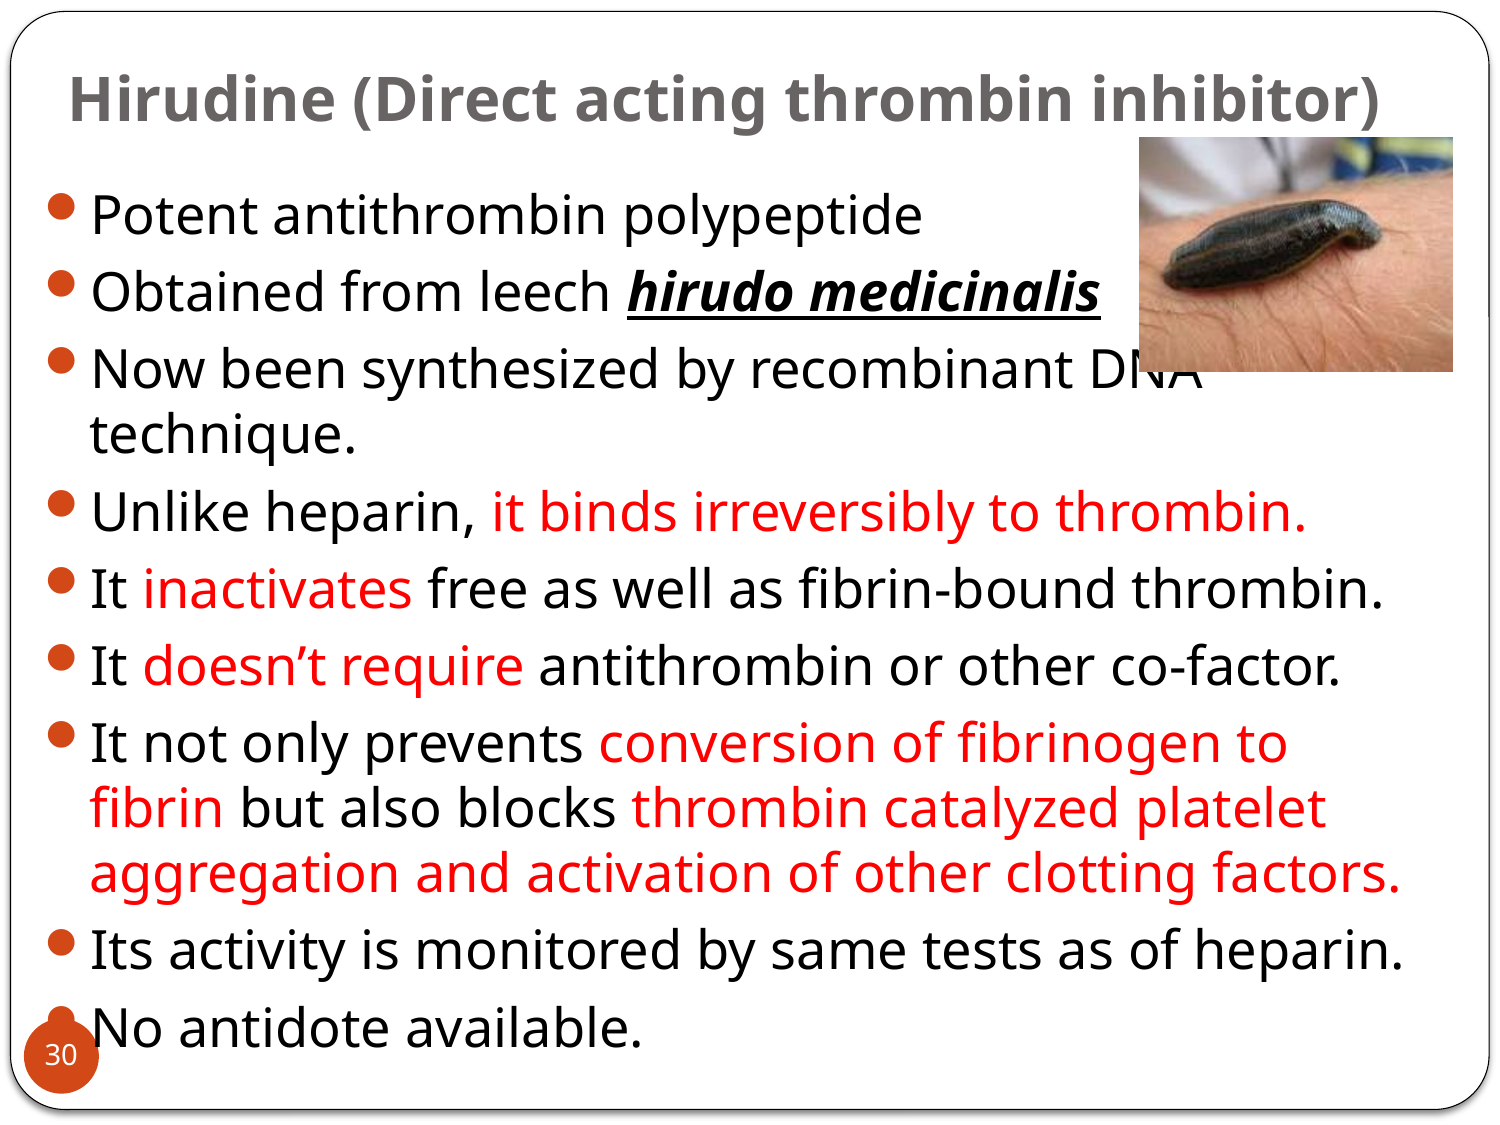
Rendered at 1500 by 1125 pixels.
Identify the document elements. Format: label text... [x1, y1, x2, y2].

list Potent antithrombin polypeptide Obtained from leech hirudo medicinalis Now been synthesized by recombinant DNA technique. Unlike heparin, it binds irreversibly to thrombin. It inactivates free as well as fibrin-bound thrombin. It doesn’t require antithrombin or other co-factor. It not only prevents conversion of fibrinogen to fibrin but also blocks thrombin catalyzed platelet aggregation and activation of other clotting factors. Its activity is monitored by same tests as of heparin. No antidote available. [29, 172, 1425, 1106]
title Hirudine (Direct acting thrombin inhibitor) [53, 45, 1425, 149]
slide_number 30 [23, 1037, 29, 1076]
picture [1139, 136, 1453, 372]
